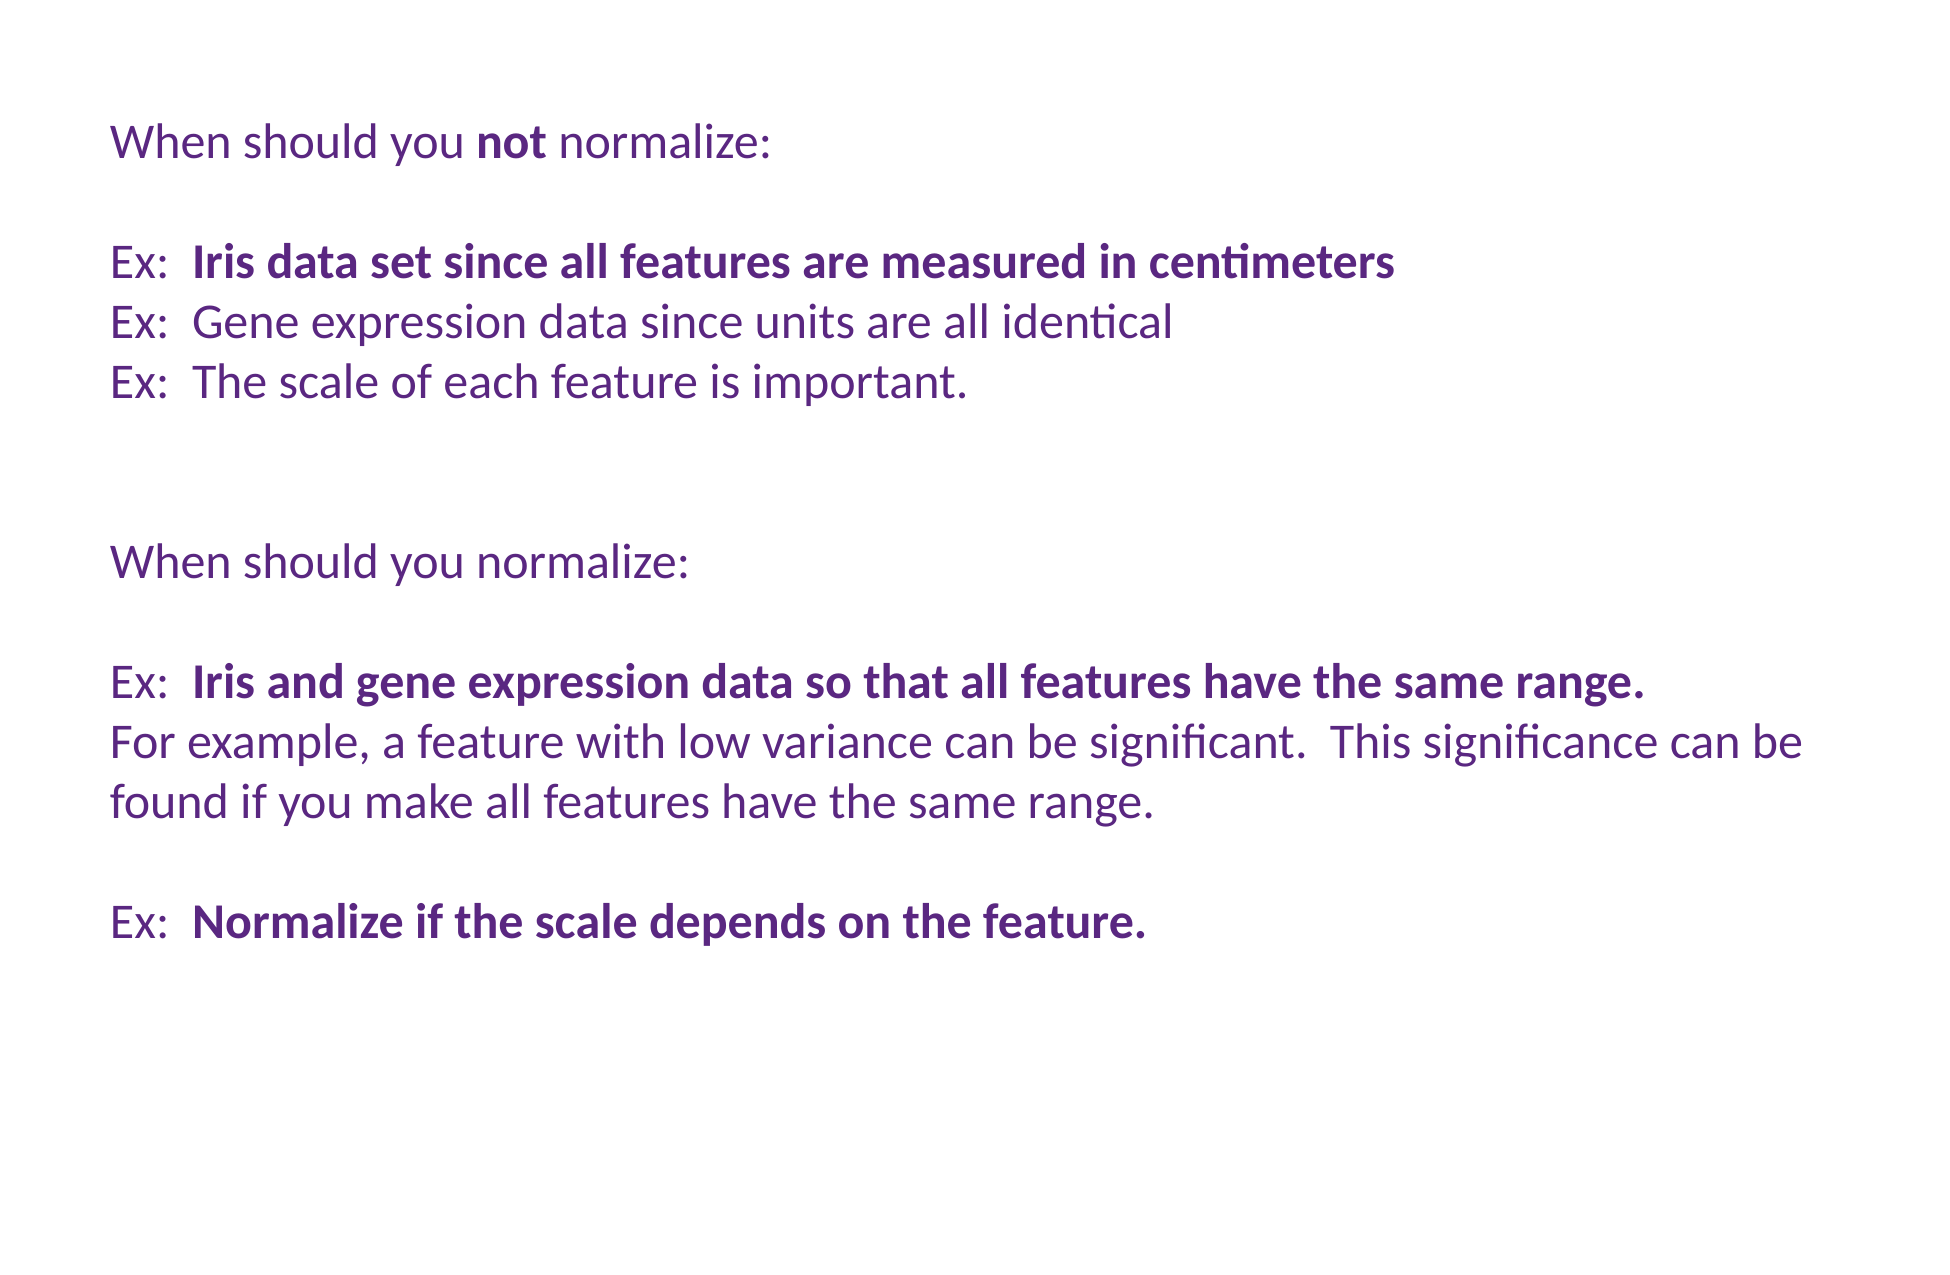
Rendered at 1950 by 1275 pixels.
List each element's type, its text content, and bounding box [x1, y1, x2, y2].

text_box When should you not normalize: Ex: Iris data set since all features are measured in centimeters Ex: Gene expression data since units are all identical Ex: The scale of each feature is important. When should you normalize: Ex: Iris and gene expression data so that all features have the same range. For example, a feature with low variance can be significant. This significance can be found if you make all features have the same range. Ex: Normalize if the scale depends on the feature. [95, 101, 1855, 1076]
